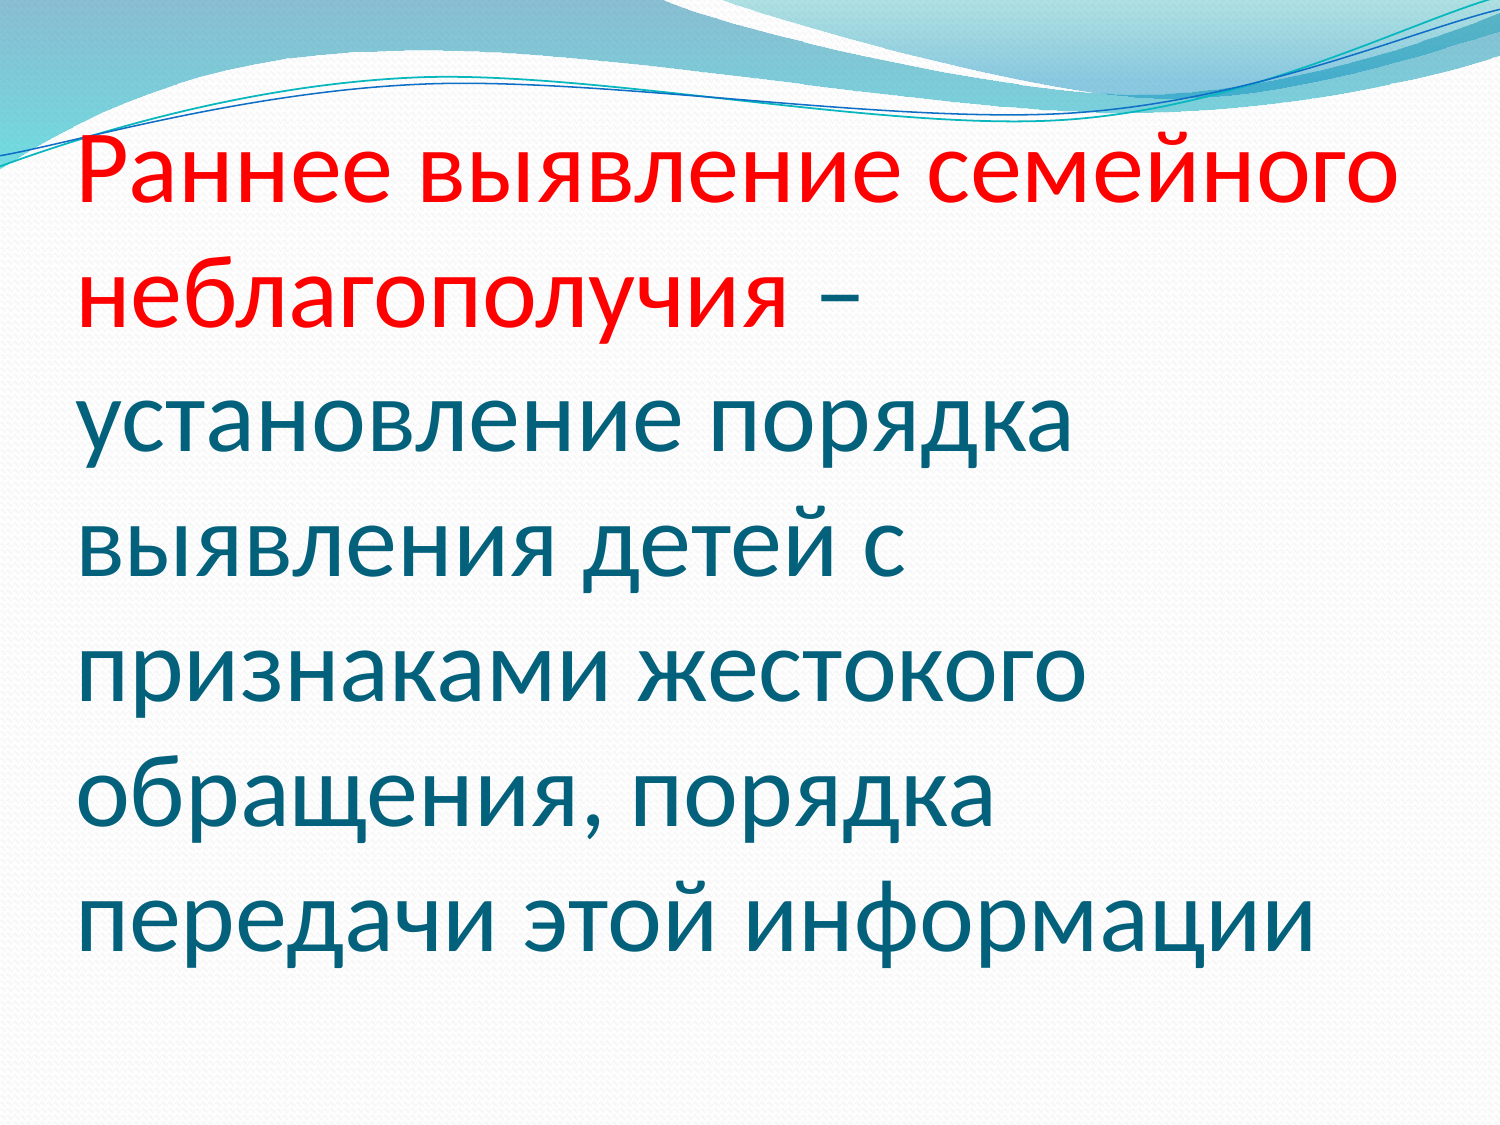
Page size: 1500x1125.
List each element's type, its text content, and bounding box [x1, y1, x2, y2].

title Раннее выявление семейного неблагополучия – установление порядка выявления детей с признаками жестокого обращения, порядка передачи этой информации [75, 45, 1425, 973]
